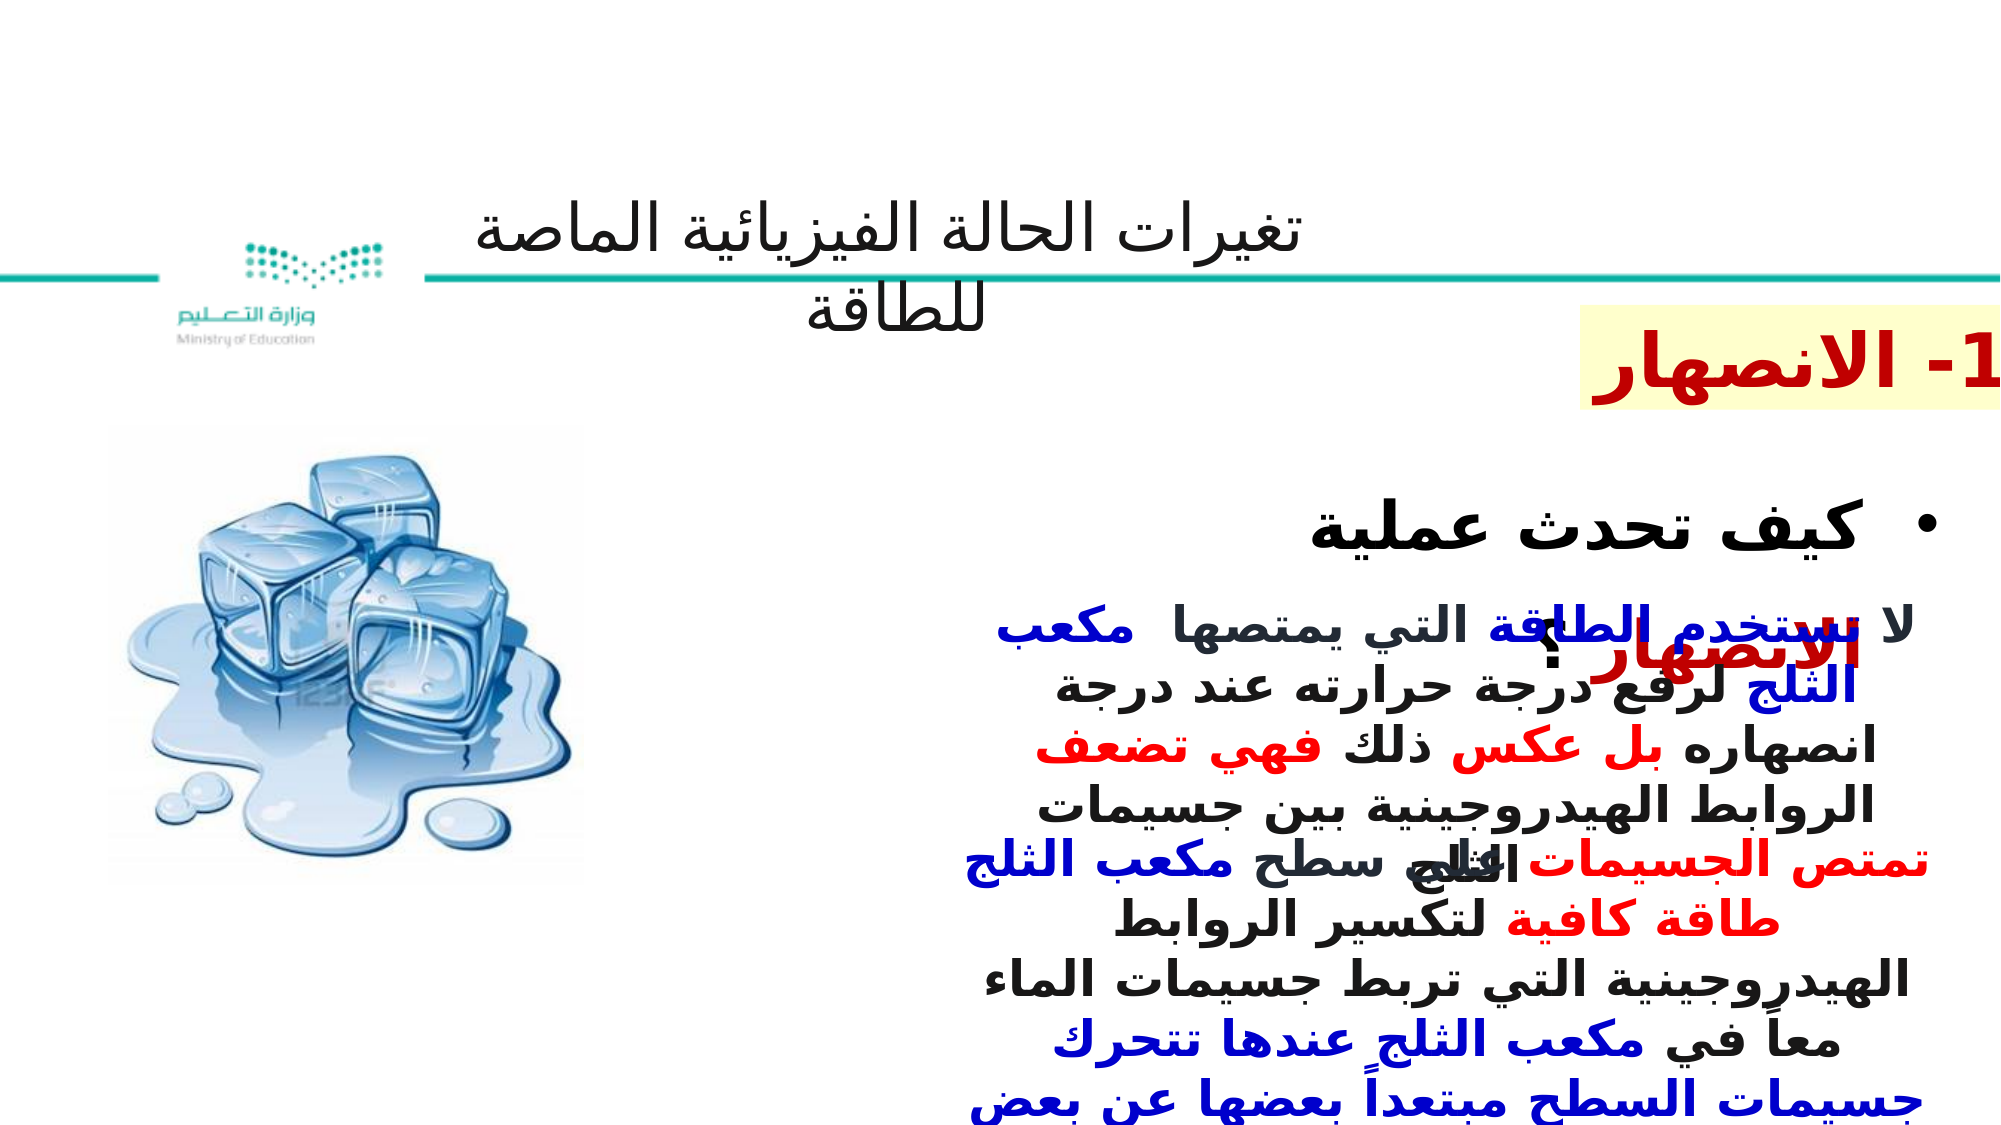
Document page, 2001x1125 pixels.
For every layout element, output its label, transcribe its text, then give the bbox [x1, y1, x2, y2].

text_box تمتص الجسيمات على سطح مكعب الثلج طاقة كافية لتكسير الروابط الهيدروجينية التي تربط جسيمات الماء معاً في مكعب الثلج عندها تتحرك جسيمات السطح مبتعداً بعضها عن بعض لتدخل في الحالة السائلة. [941, 818, 1954, 1125]
text_box تغيرات الحالة الفيزيائية الماصة للطاقة [457, 177, 1321, 353]
text_box كيف تحدث عملية الانصهار ؟ [1125, 435, 1954, 585]
text_box لا تستخدم الطاقة التي يمتصها مكعب الثلج لرفع درجة حرارته عند درجة انصهاره بل عكس ذلك فهي تضعف الروابط الهيدروجينية بين جسيمات الثلج [959, 585, 1954, 818]
picture [0, 0, 2001, 1125]
text_box 1- الانصهار [1580, 304, 2000, 410]
